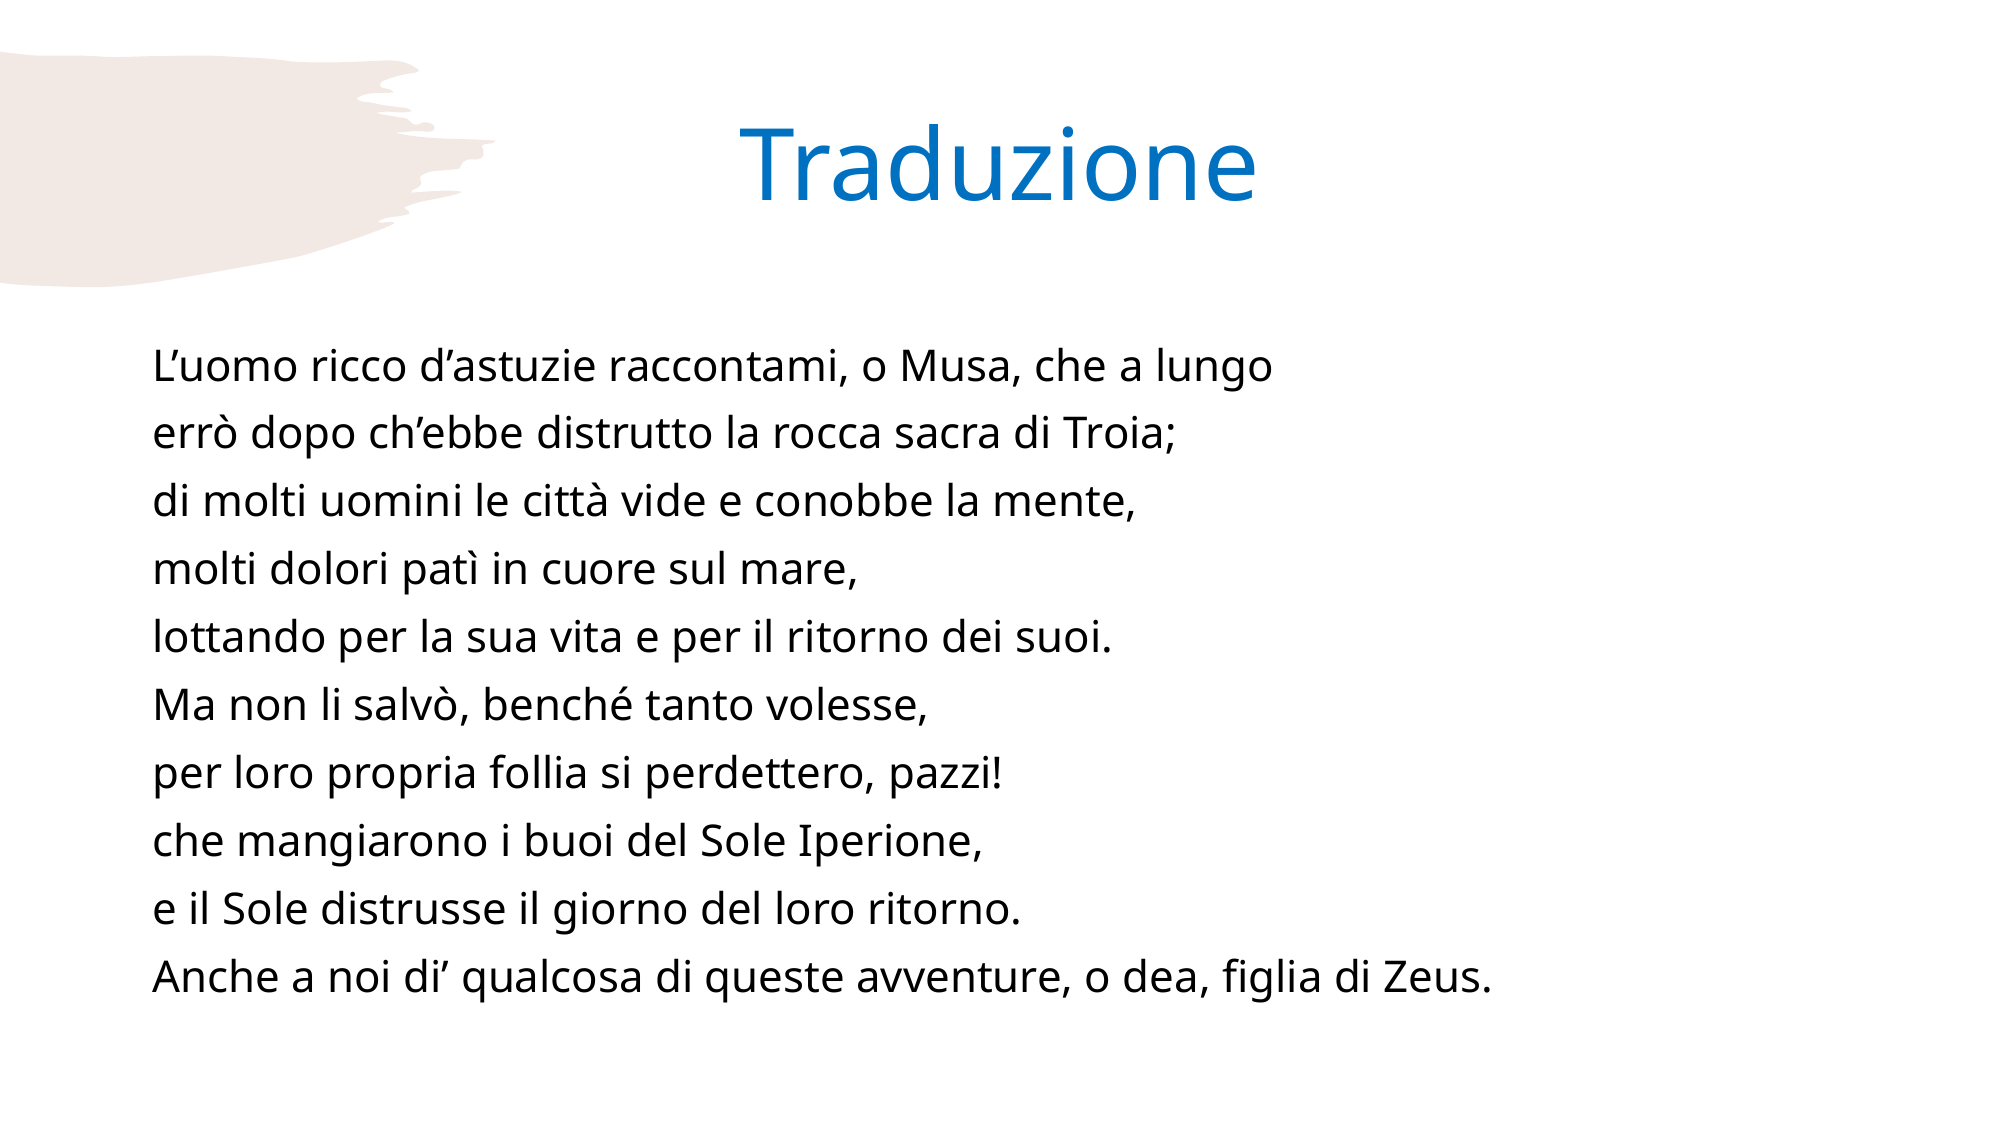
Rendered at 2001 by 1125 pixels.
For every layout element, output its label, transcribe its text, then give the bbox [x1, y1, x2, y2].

title Traduzione [137, 59, 1863, 278]
list L’uomo ricco d’astuzie raccontami, o Musa, che a lungo errò dopo ch’ebbe distrutto la rocca sacra di Troia; di molti uomini le città vide e conobbe la mente, molti dolori patì in cuore sul mare, lottando per la sua vita e per il ritorno dei suoi. Ma non li salvò, benché tanto volesse, per loro propria follia si perdettero, pazzi! che mangiarono i buoi del Sole Iperione, e il Sole distrusse il giorno del loro ritorno. Anche a noi di’ qualcosa di queste avventure, o dea, figlia di Zeus. [137, 329, 1863, 1013]
